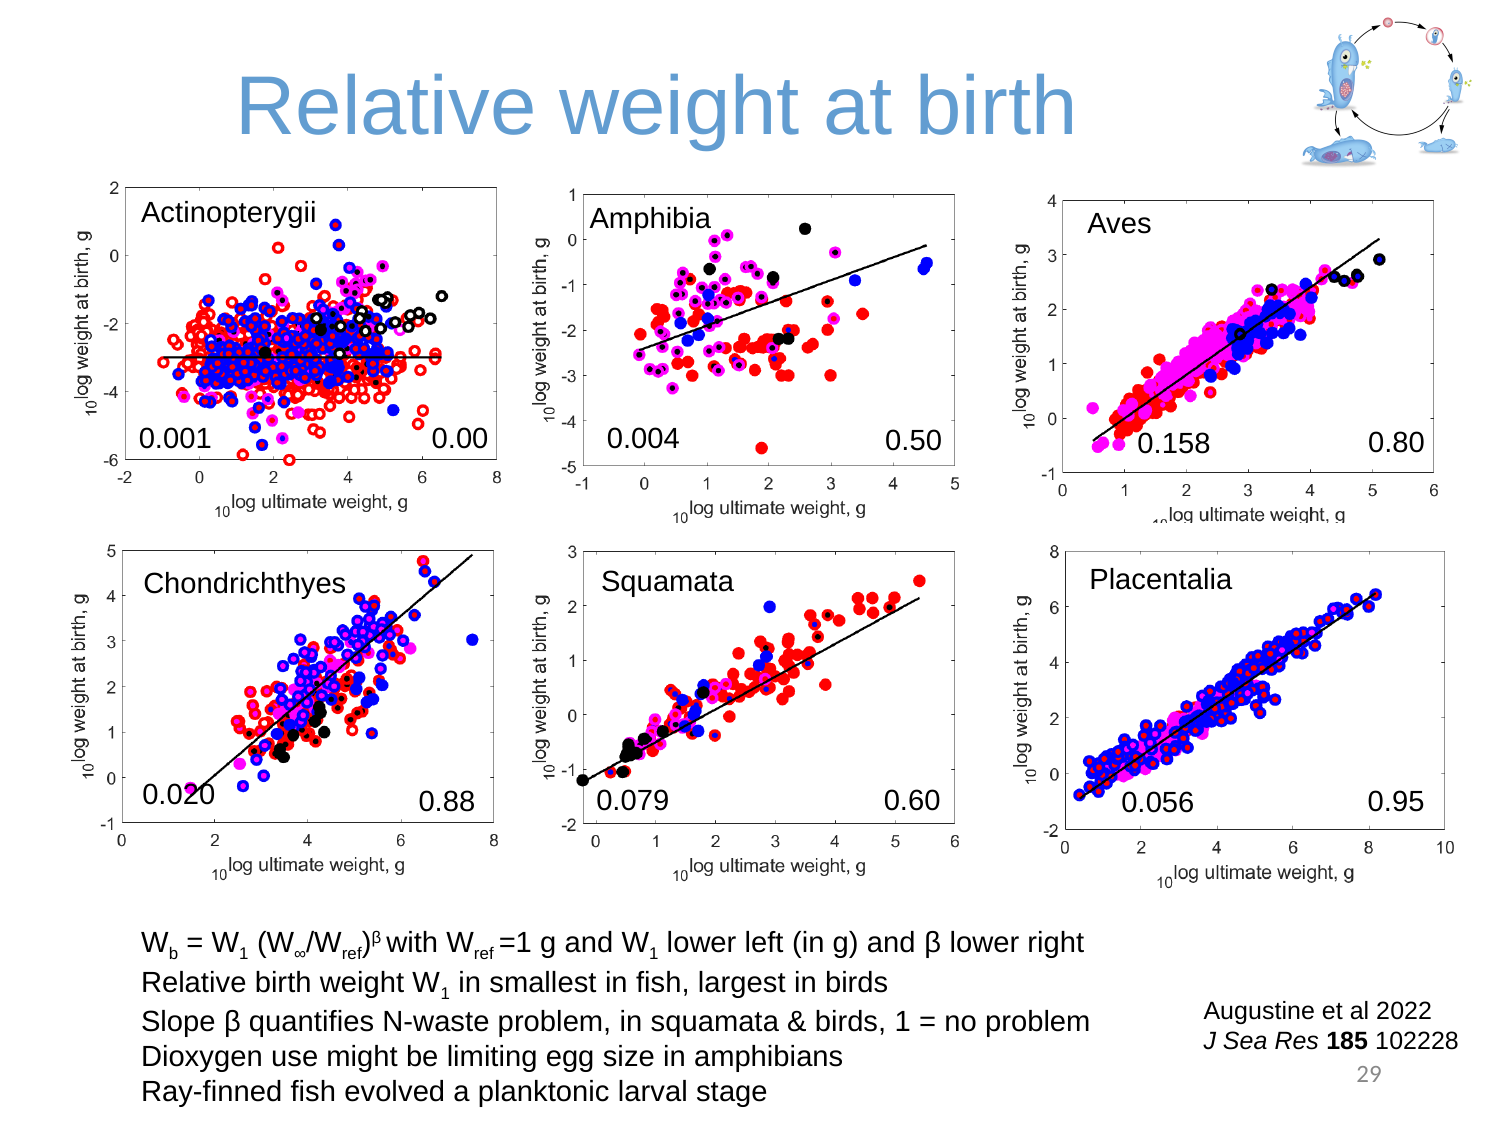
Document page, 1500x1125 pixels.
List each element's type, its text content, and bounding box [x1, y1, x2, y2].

text_box Wb = W1 (W∞/Wref)β with Wref =1 g and W1 lower left (in g) and β lower right Relative birth weight W1 in smallest in fish, largest in birds Slope β quantifies N-waste problem, in squamata & birds, 1 = no problem Dioxygen use might be limiting egg size in amphibians Ray-finned fish evolved a planktonic larval stage [126, 915, 1107, 1115]
text_box Augustine et al 2022 J Sea Res 185 102228 [1188, 986, 1475, 1062]
slide_number 29 [1107, 1042, 1397, 1103]
picture [59, 12, 1492, 892]
text_box Relative weight at birth [220, 44, 1123, 159]
